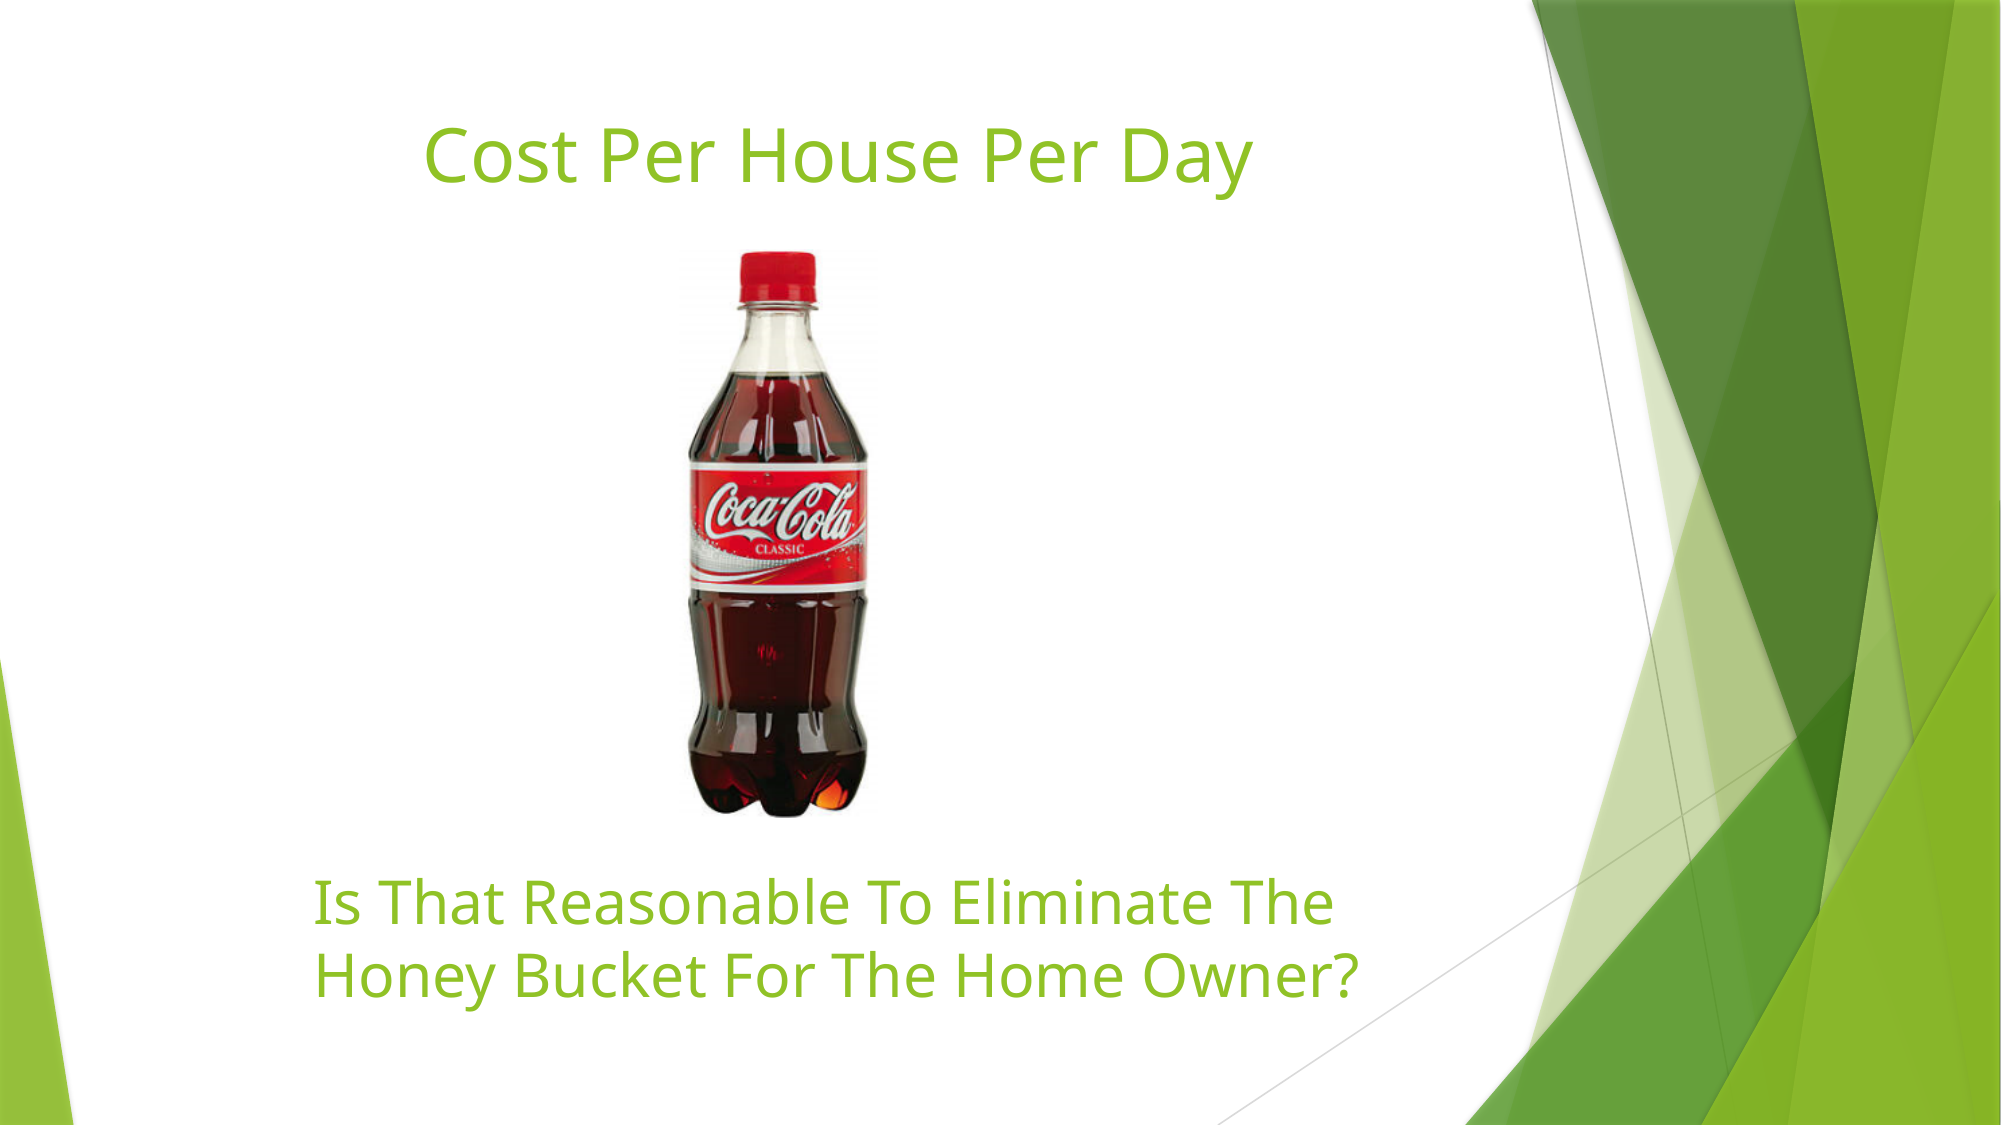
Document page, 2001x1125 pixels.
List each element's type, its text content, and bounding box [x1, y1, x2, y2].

text_box Is That Reasonable To Eliminate The Honey Bucket For The Home Owner? [298, 856, 1413, 1052]
title Cost Per House Per Day [407, 99, 1522, 210]
picture [678, 248, 878, 819]
